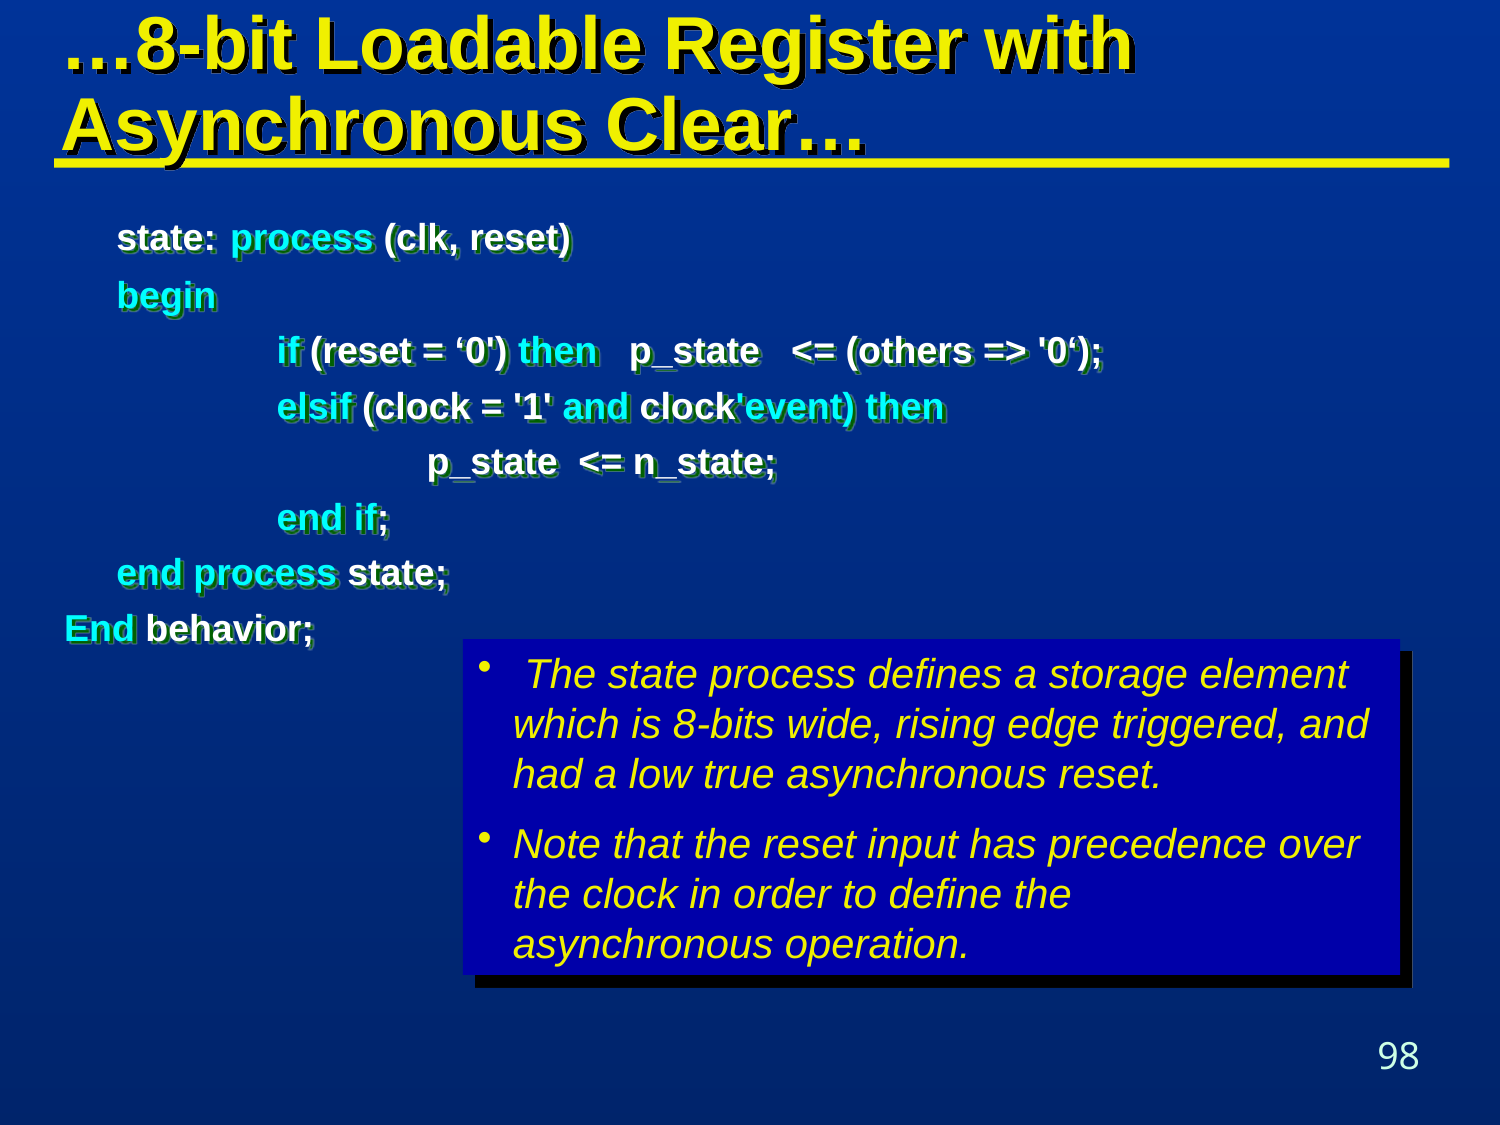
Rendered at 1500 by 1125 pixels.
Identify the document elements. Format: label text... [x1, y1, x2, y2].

list state: process (clk, reset) begin if (reset = ‘0') then p_state <= (others => '0‘); elsif (clock = '1' and clock'event) then p_state <= n_state; end if; end process state; End behavior; [50, 200, 1449, 1079]
text_box The state process defines a storage element which is 8-bits wide, rising edge triggered, and had a low true asynchronous reset. Note that the reset input has precedence over the clock in order to define the asynchronous operation. [462, 639, 1401, 975]
title …8-bit Loadable Register with Asynchronous Clear… [46, 33, 1455, 139]
